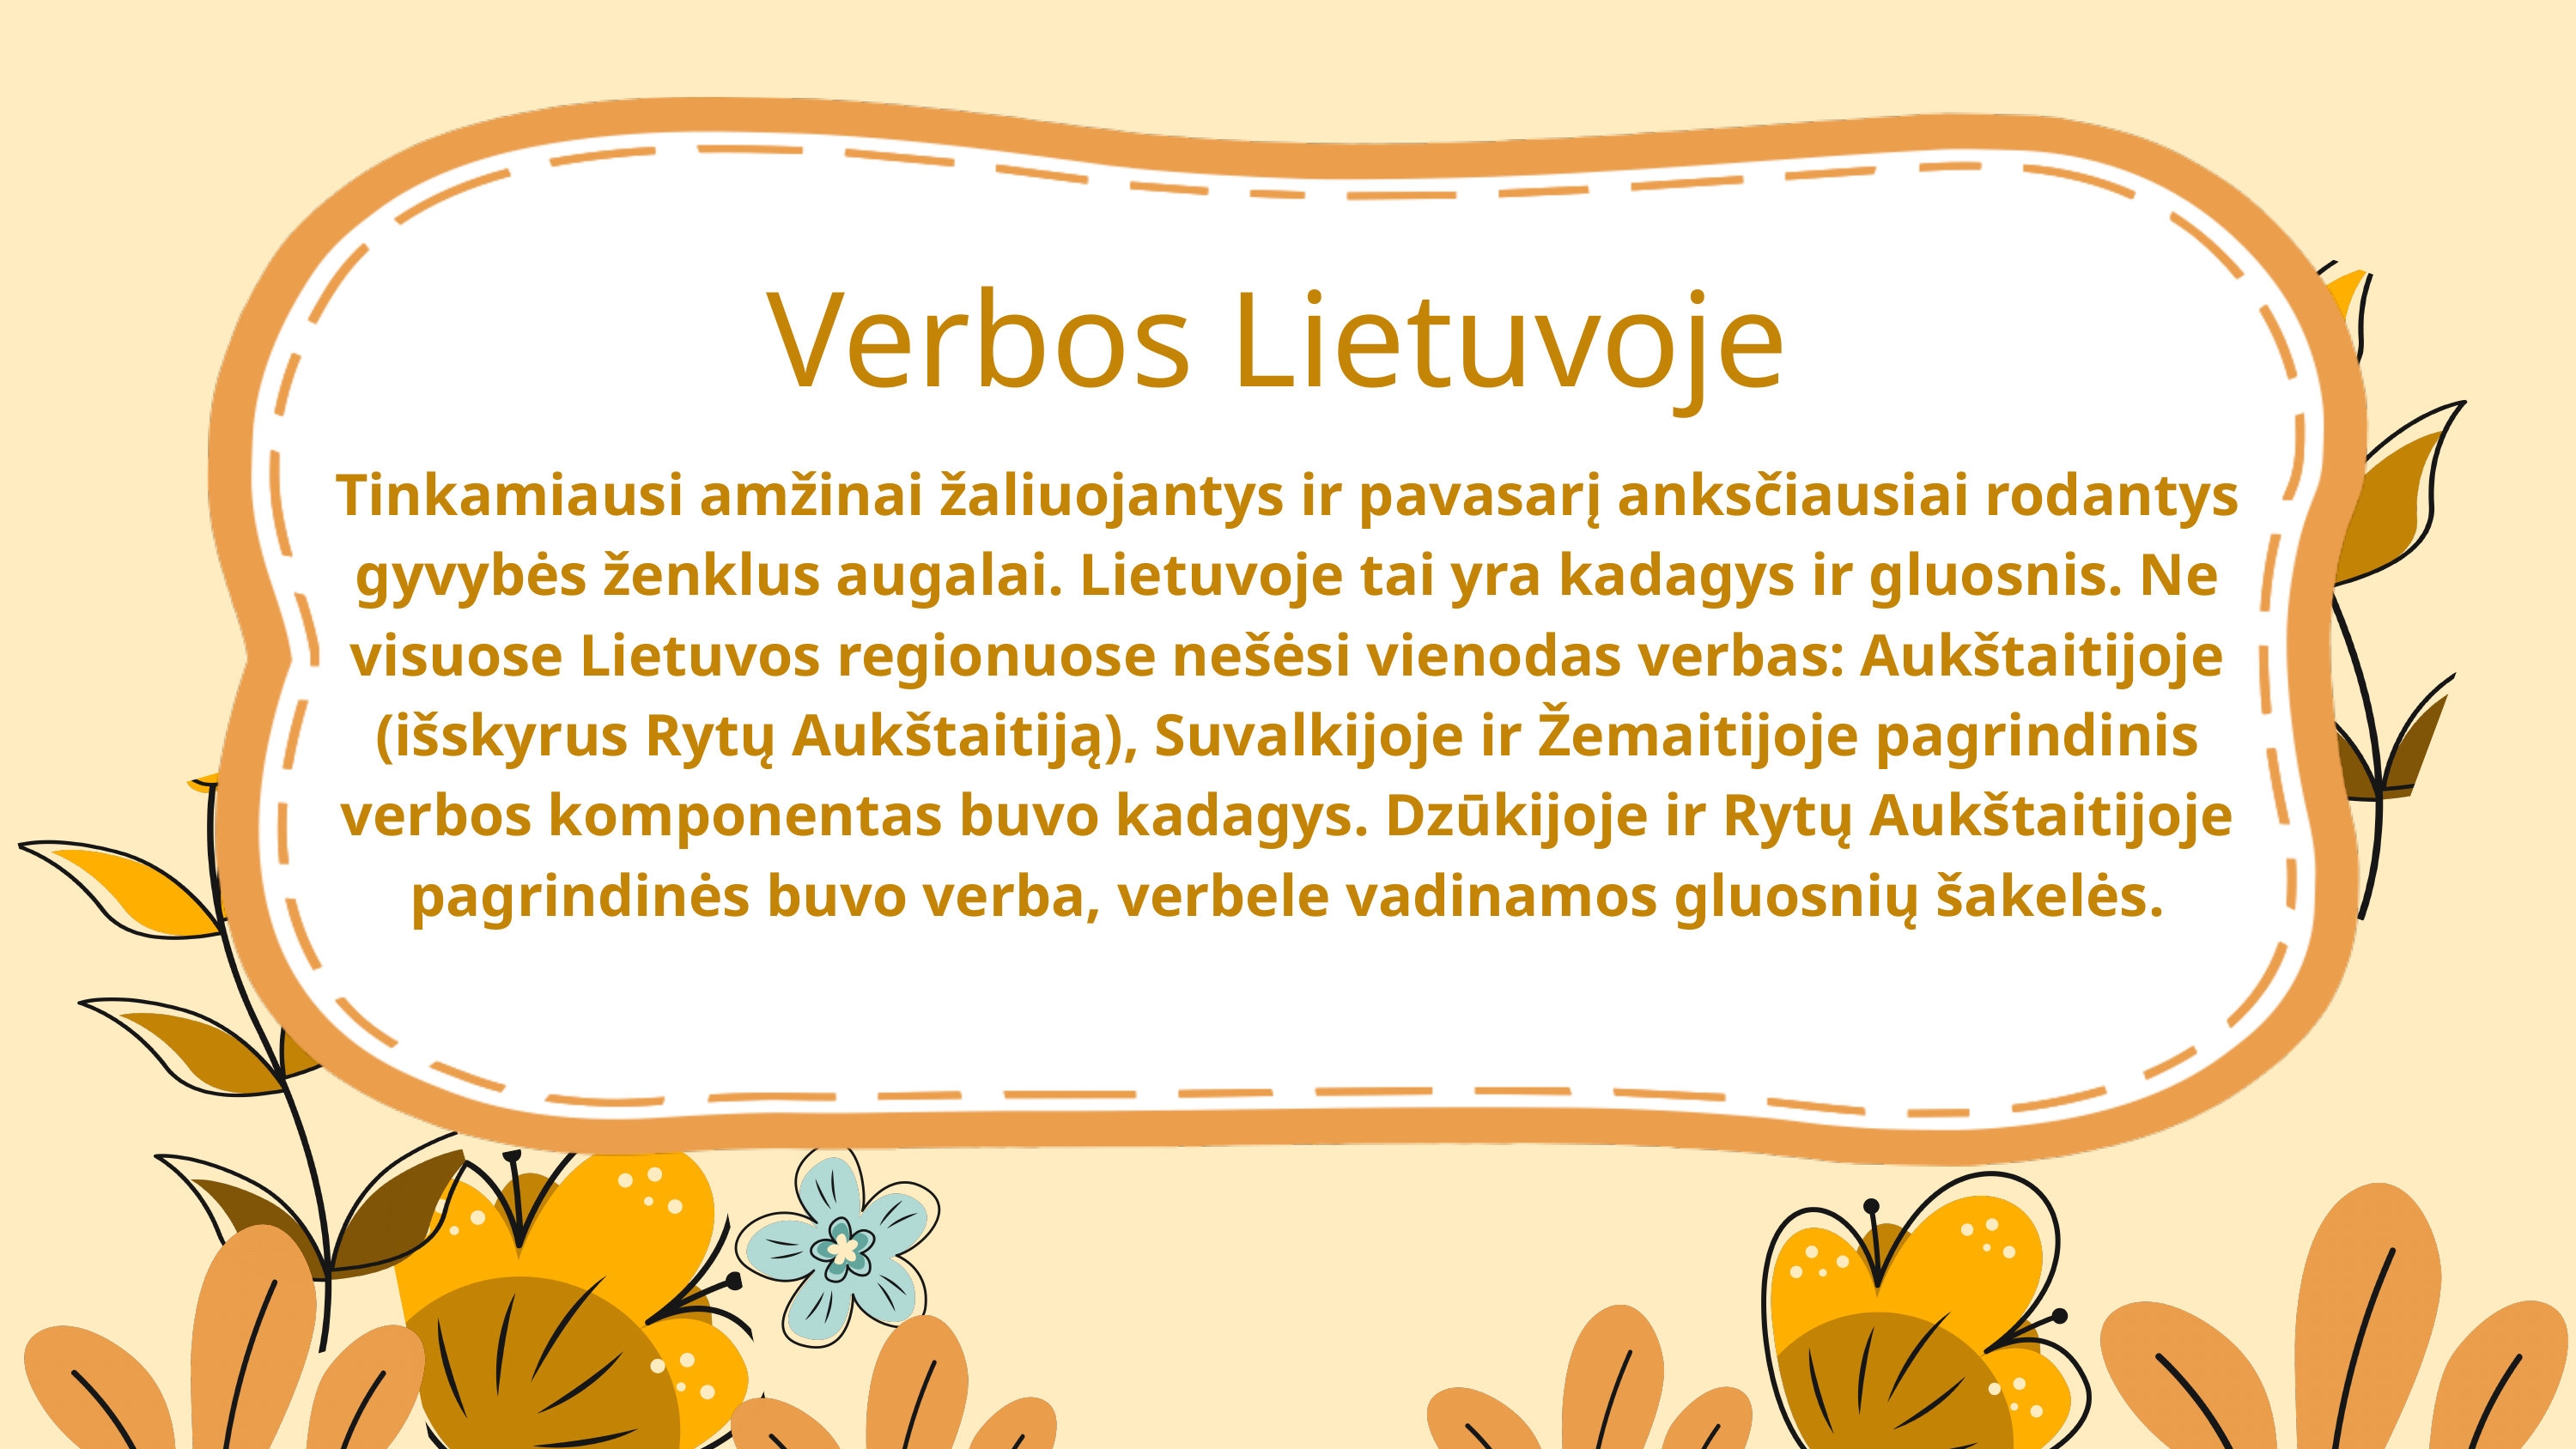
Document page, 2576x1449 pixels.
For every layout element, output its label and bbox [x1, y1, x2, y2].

text_box [206, 97, 2370, 1167]
text_box [722, 1176, 946, 1303]
text_box [1757, 1176, 2088, 1449]
text_box [2376, 276, 2576, 889]
text_box [14, 1210, 432, 1449]
text_box [14, 778, 507, 1320]
text_box [1419, 1293, 1758, 1449]
text_box [722, 1303, 1062, 1449]
text_box [432, 1176, 722, 1449]
text_box [2088, 1166, 2576, 1449]
